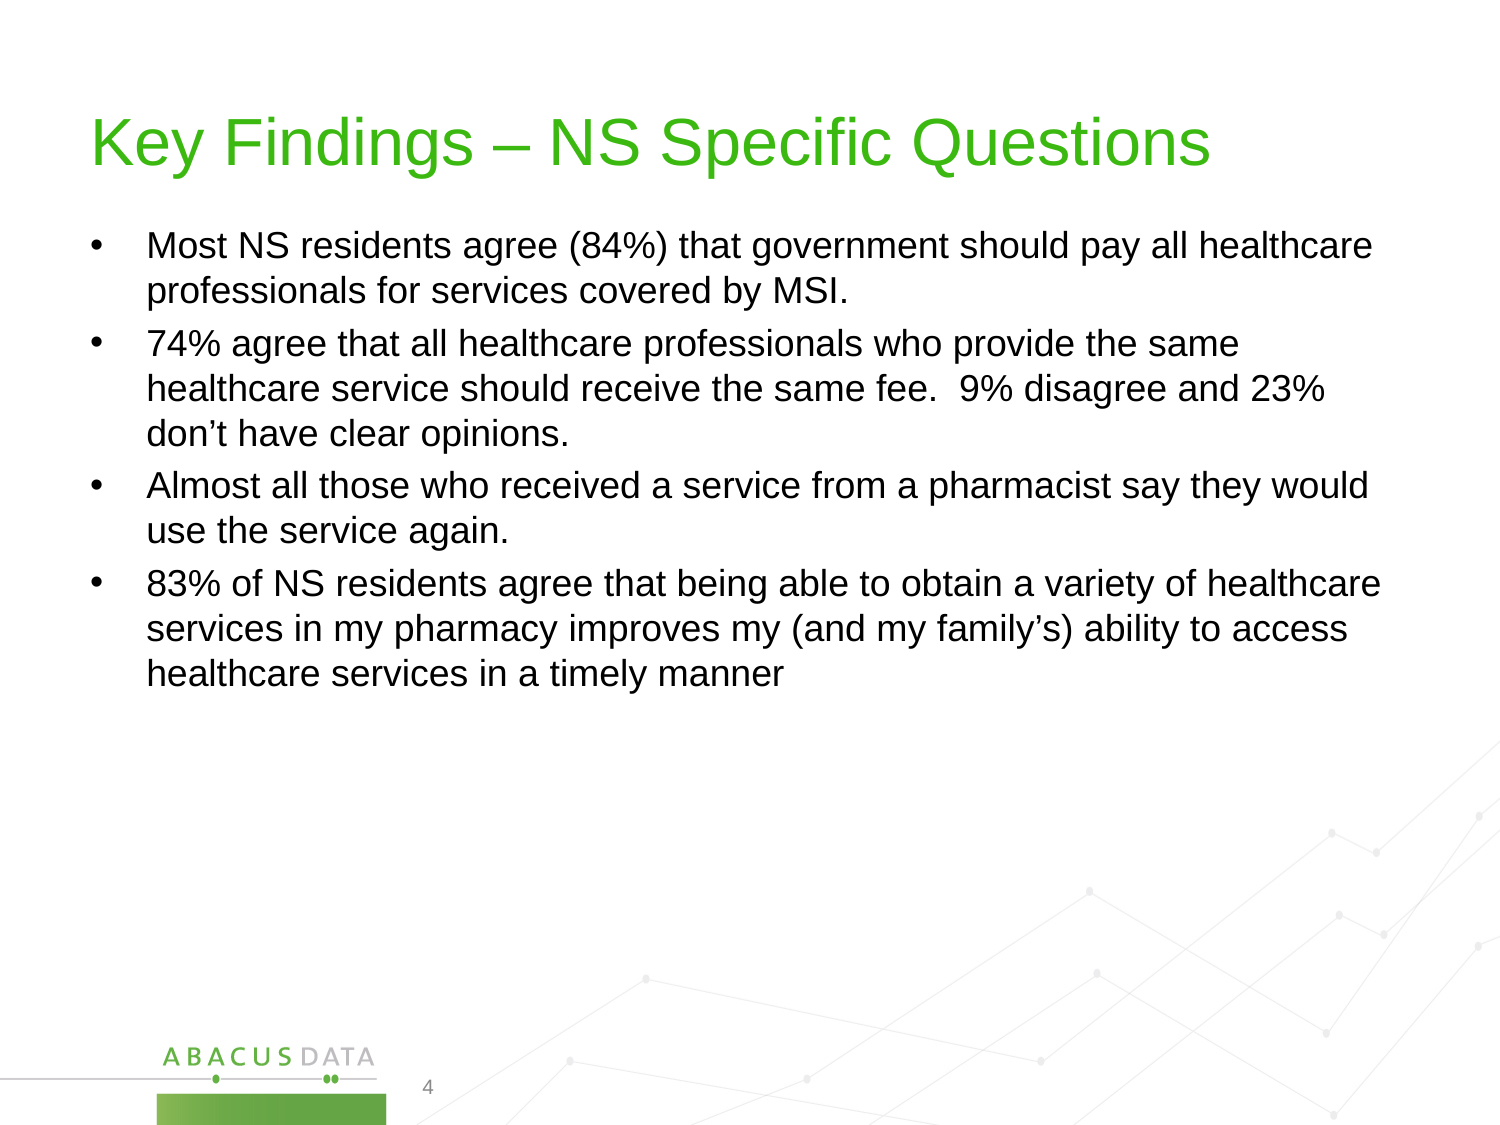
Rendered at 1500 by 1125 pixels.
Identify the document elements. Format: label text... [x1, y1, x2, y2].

slide_number 4 [407, 1070, 758, 1103]
list Most NS residents agree (84%) that government should pay all healthcare professionals for services covered by MSI. 74% agree that all healthcare professionals who provide the same healthcare service should receive the same fee. 9% disagree and 23% don’t have clear opinions. Almost all those who received a service from a pharmacist say they would use the service again. 83% of NS residents agree that being able to obtain a variety of healthcare services in my pharmacy improves my (and my family’s) ability to access healthcare services in a timely manner [74, 213, 1426, 957]
picture [0, 0, 1500, 1125]
title Key Findings – NS Specific Questions [74, 44, 1426, 213]
